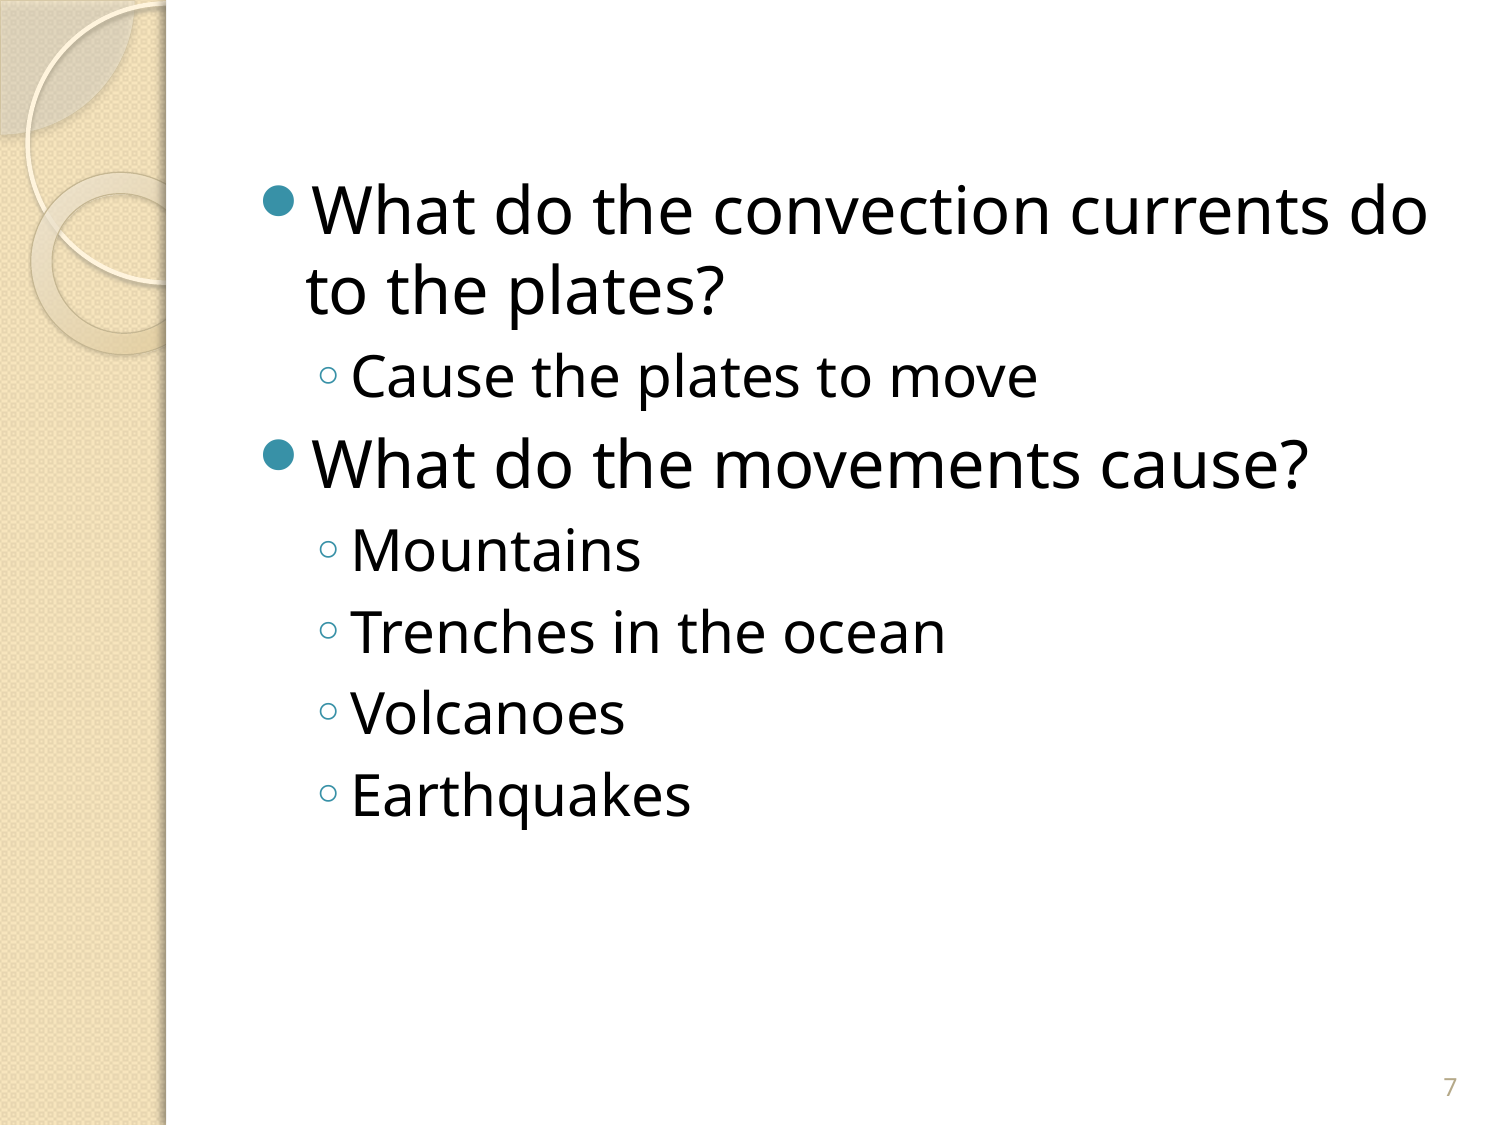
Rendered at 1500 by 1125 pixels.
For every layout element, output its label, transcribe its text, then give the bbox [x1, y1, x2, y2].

slide_number 7 [1413, 1034, 1488, 1113]
list What do the convection currents do to the plates? Cause the plates to move What do the movements cause? Mountains Trenches in the ocean Volcanoes Earthquakes [230, 160, 1461, 894]
